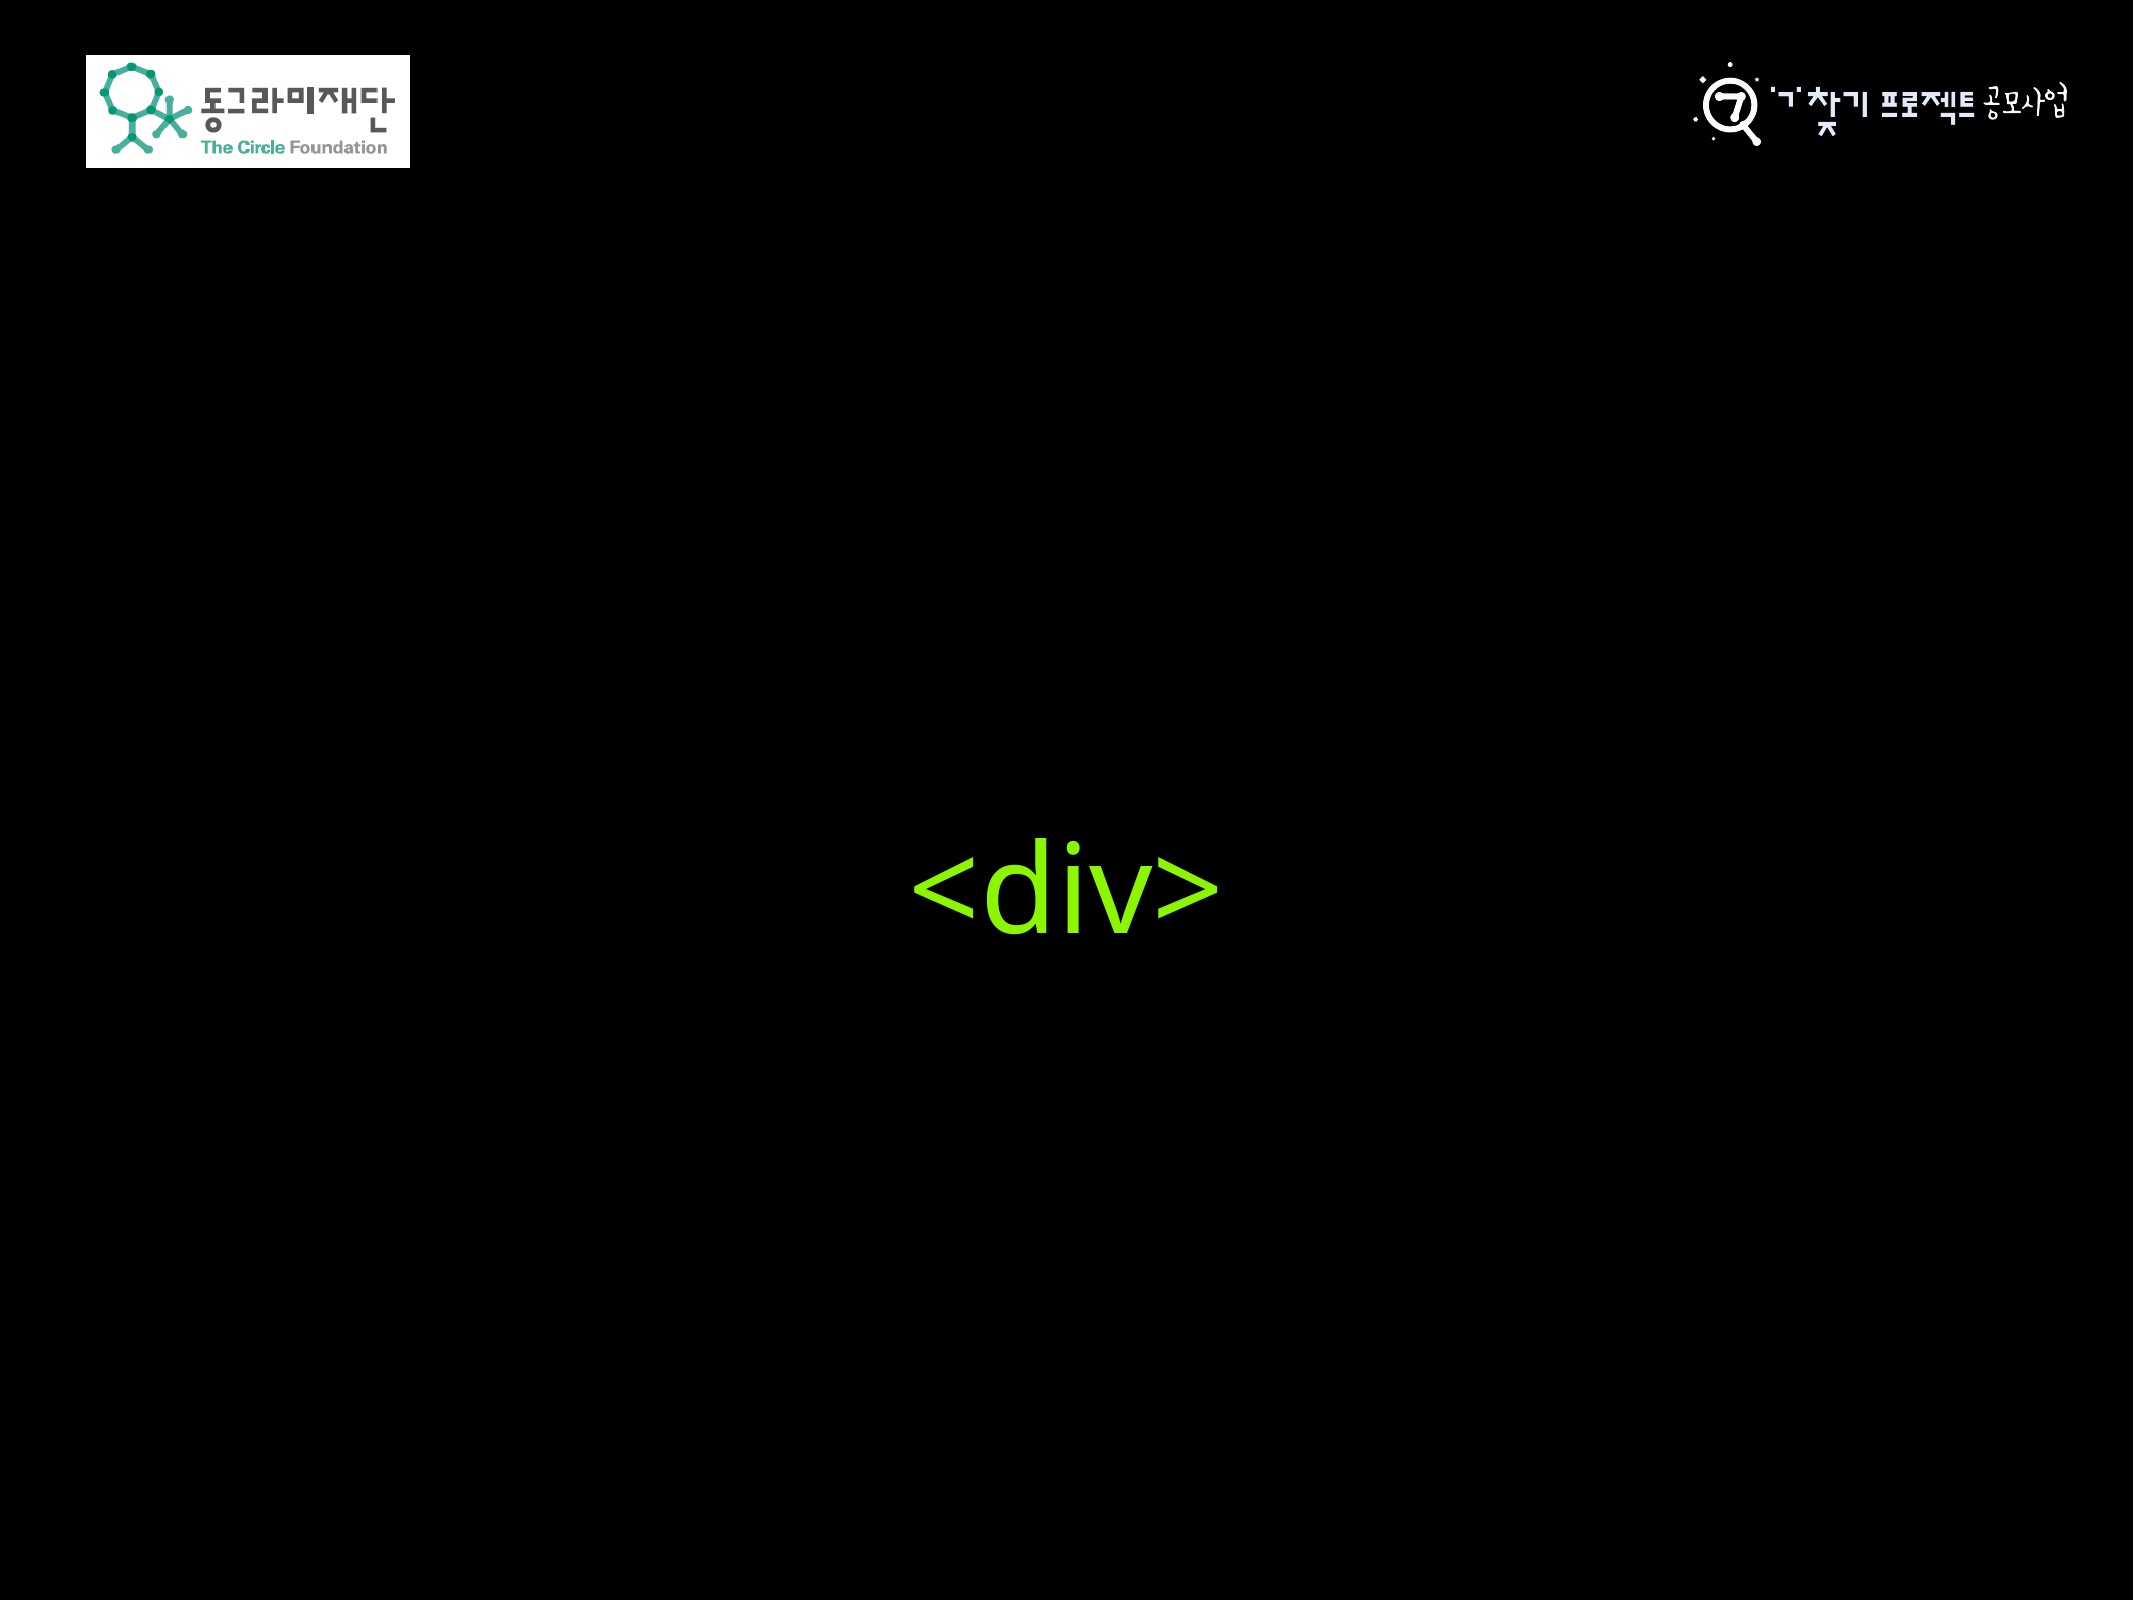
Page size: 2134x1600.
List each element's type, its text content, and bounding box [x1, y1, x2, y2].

picture [1693, 61, 2067, 146]
text_box <div> [900, 800, 1233, 967]
picture [85, 55, 410, 168]
